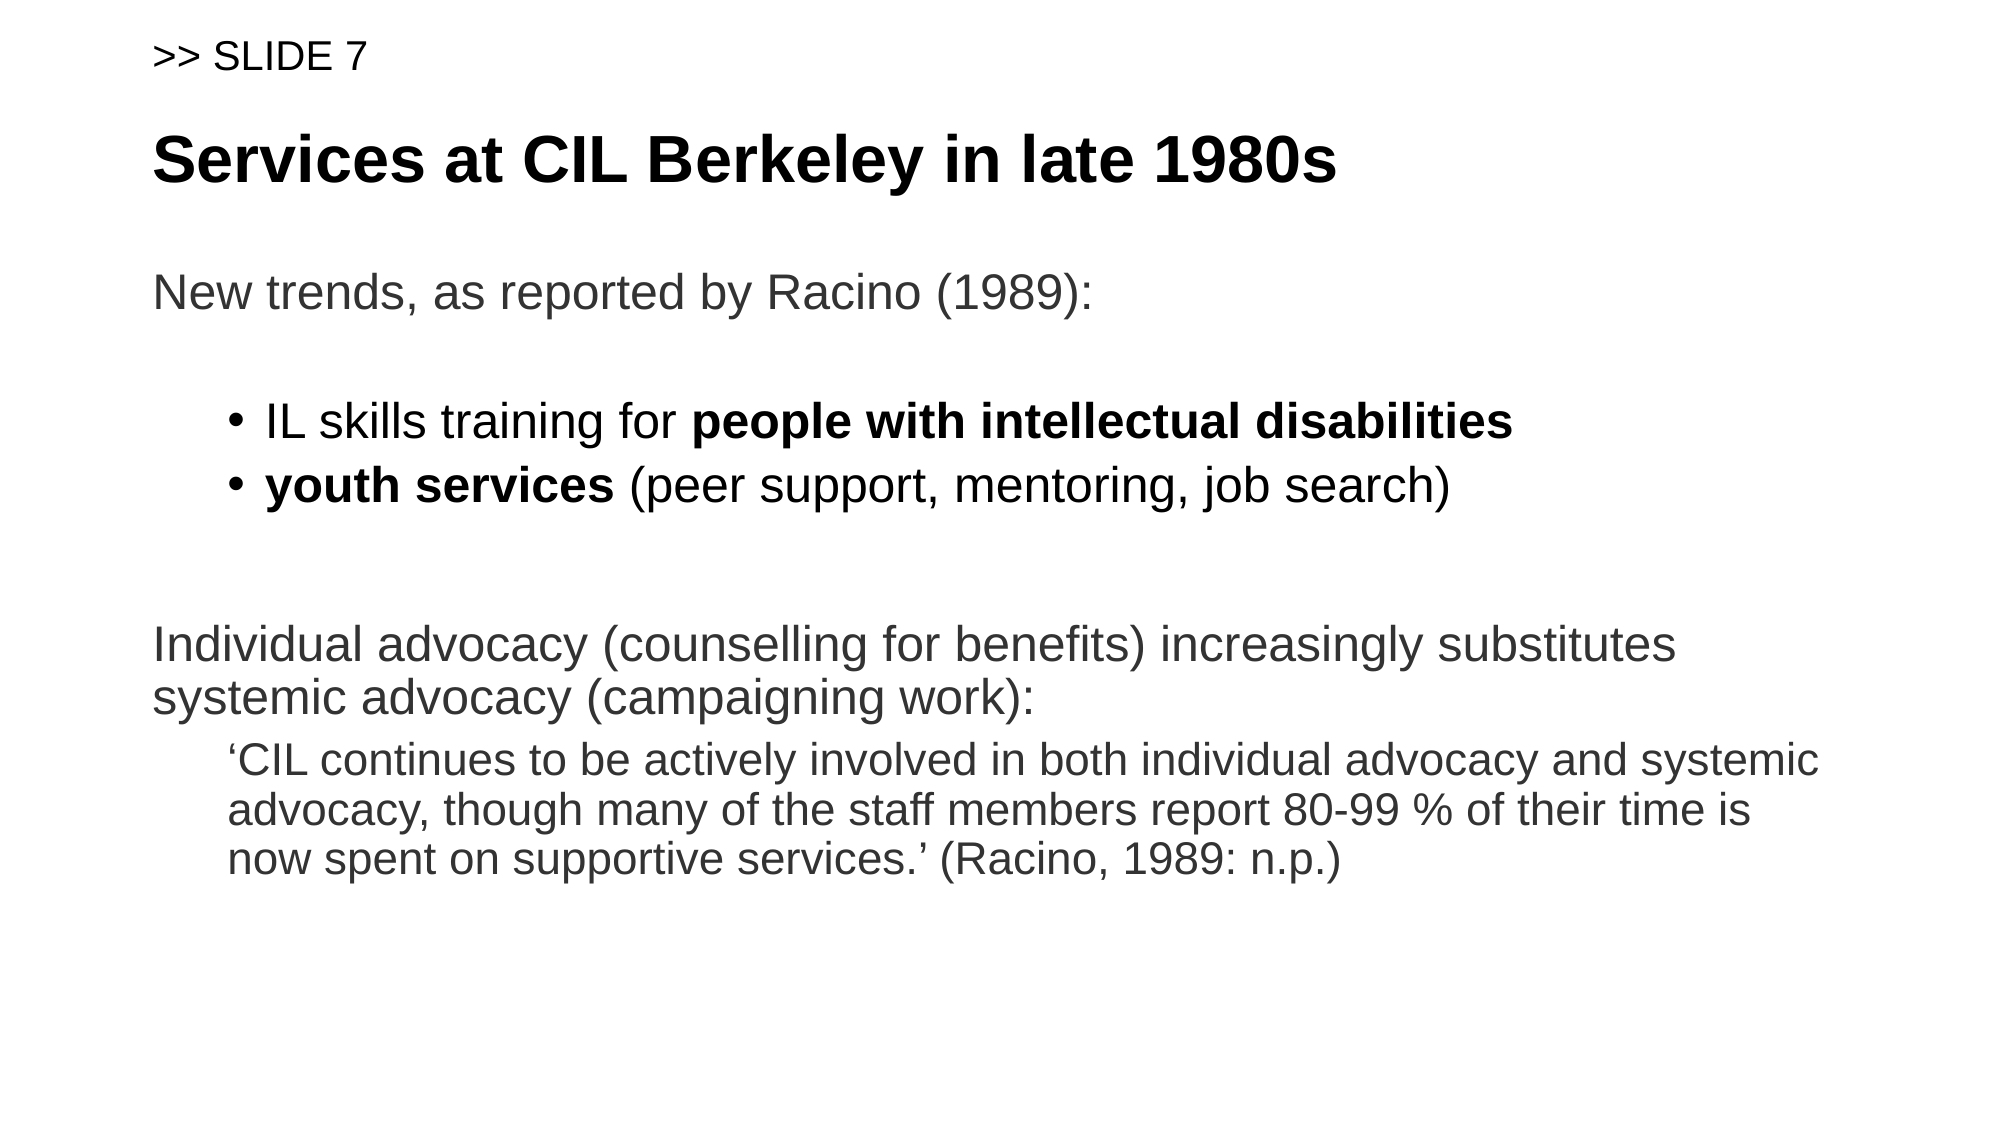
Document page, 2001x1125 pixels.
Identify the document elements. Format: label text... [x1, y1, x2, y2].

title >> SLIDE 7 Services at CIL Berkeley in late 1980s [137, 0, 1863, 232]
list New trends, as reported by Racino (1989): IL skills training for people with intellectual disabilities youth services (peer support, mentoring, job search) Individual advocacy (counselling for benefits) increasingly substitutes systemic advocacy (campaigning work): ‘CIL continues to be actively involved in both individual advocacy and systemic advocacy, though many of the staff members report 80-99 % of their time is now spent on supportive services.’ (Racino, 1989: n.p.) [137, 258, 1863, 980]
